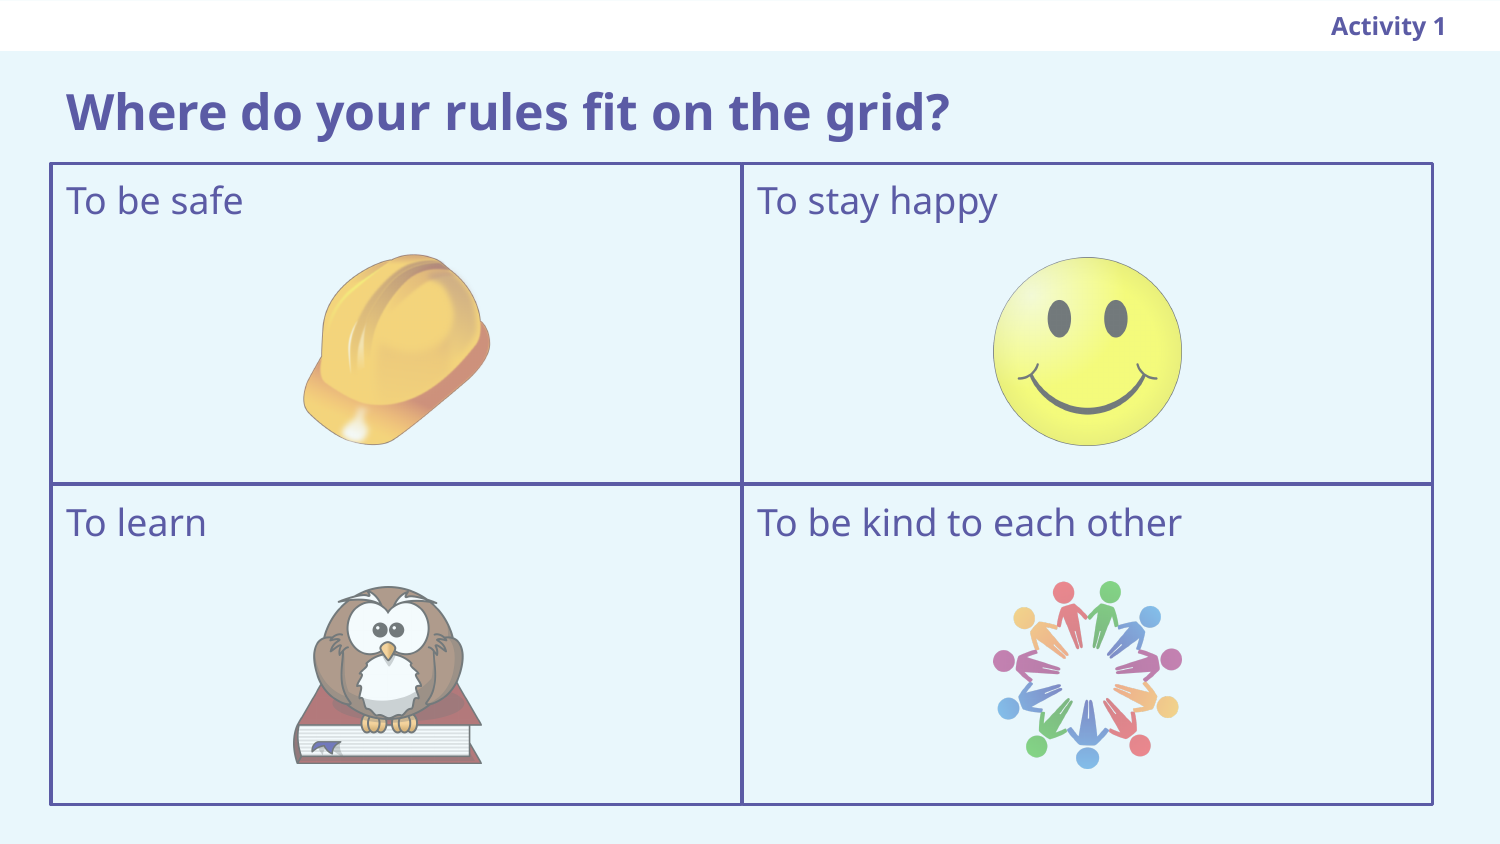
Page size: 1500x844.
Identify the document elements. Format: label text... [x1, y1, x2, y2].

subtitle Activity 1 [862, 0, 1448, 52]
picture [993, 581, 1182, 769]
text_box [51, 169, 742, 484]
picture [993, 256, 1182, 446]
text_box To learn [50, 484, 328, 565]
text_box [742, 484, 1433, 805]
text_box [742, 169, 1433, 484]
picture [301, 253, 491, 450]
text_box To stay happy [742, 161, 1019, 243]
text_box To be safe [50, 161, 360, 243]
title Where do your rules fit on the grid? [51, 52, 1449, 169]
text_box [51, 484, 742, 805]
text_box To be kind to each other [742, 484, 1224, 565]
picture [293, 586, 482, 764]
